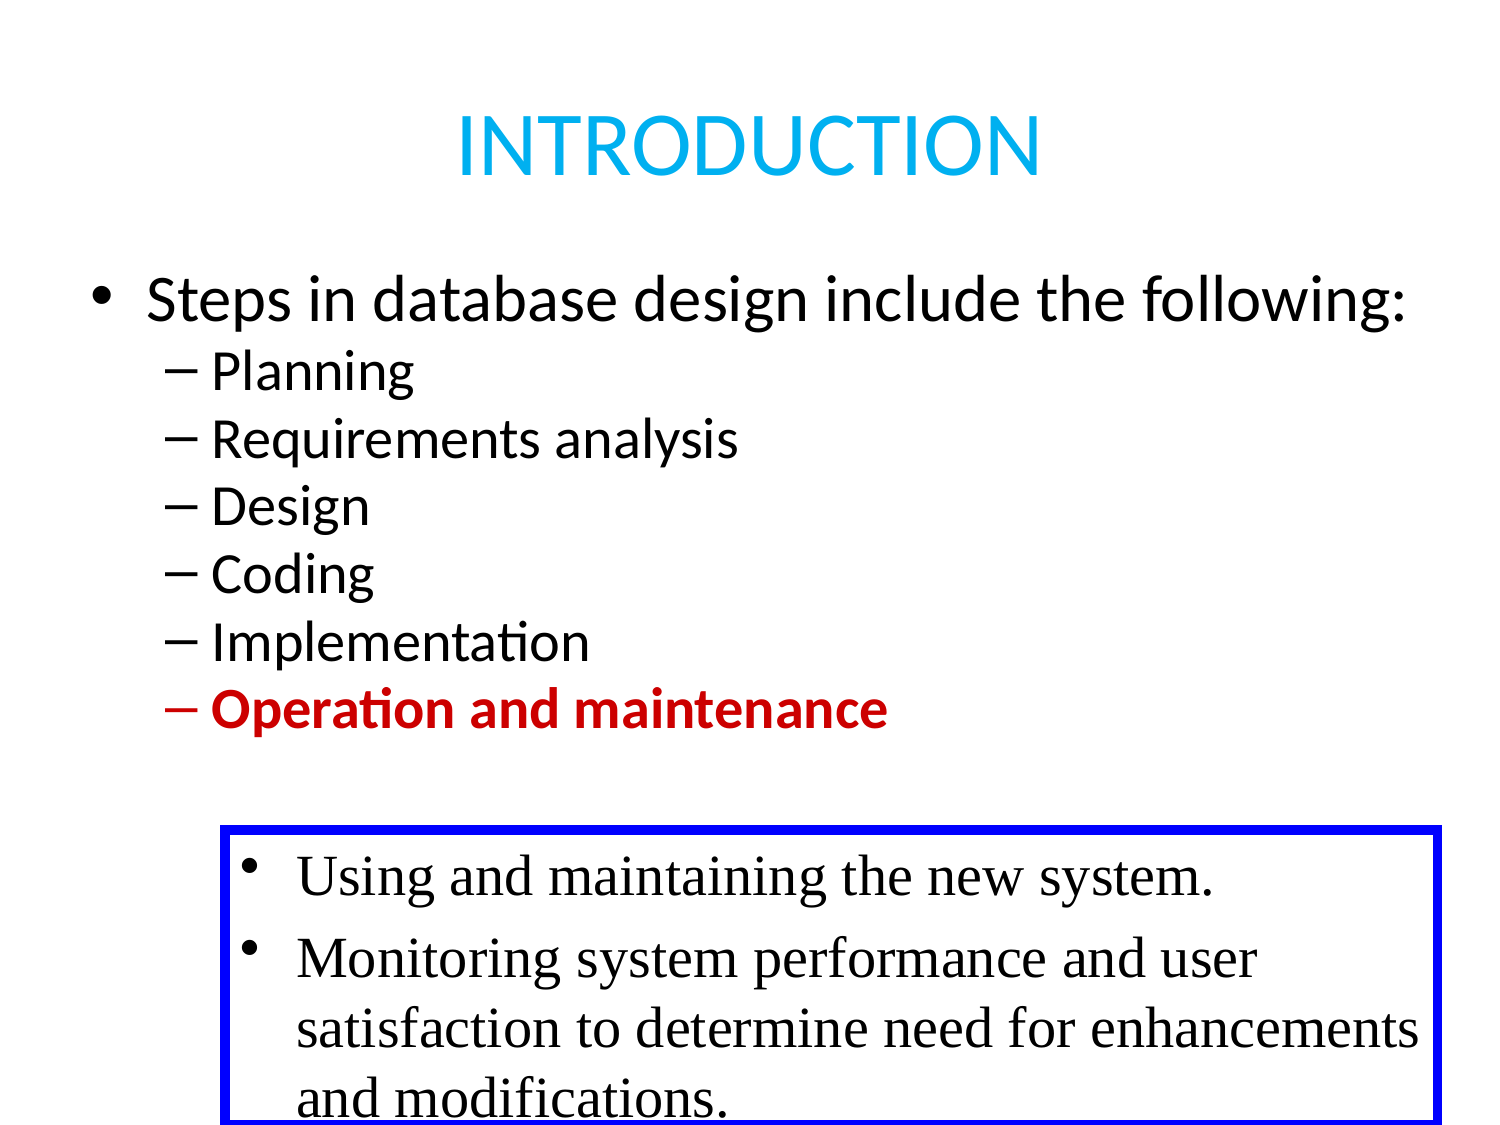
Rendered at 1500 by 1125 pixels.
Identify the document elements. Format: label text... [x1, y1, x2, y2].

text_box Using and maintaining the new system. Monitoring system performance and user satisfaction to determine need for enhancements and modifications. [224, 830, 1438, 1125]
title INTRODUCTION [75, 45, 1425, 233]
list Steps in database design include the following: Planning Requirements analysis Design Coding Implementation Operation and maintenance [75, 262, 1425, 1038]
